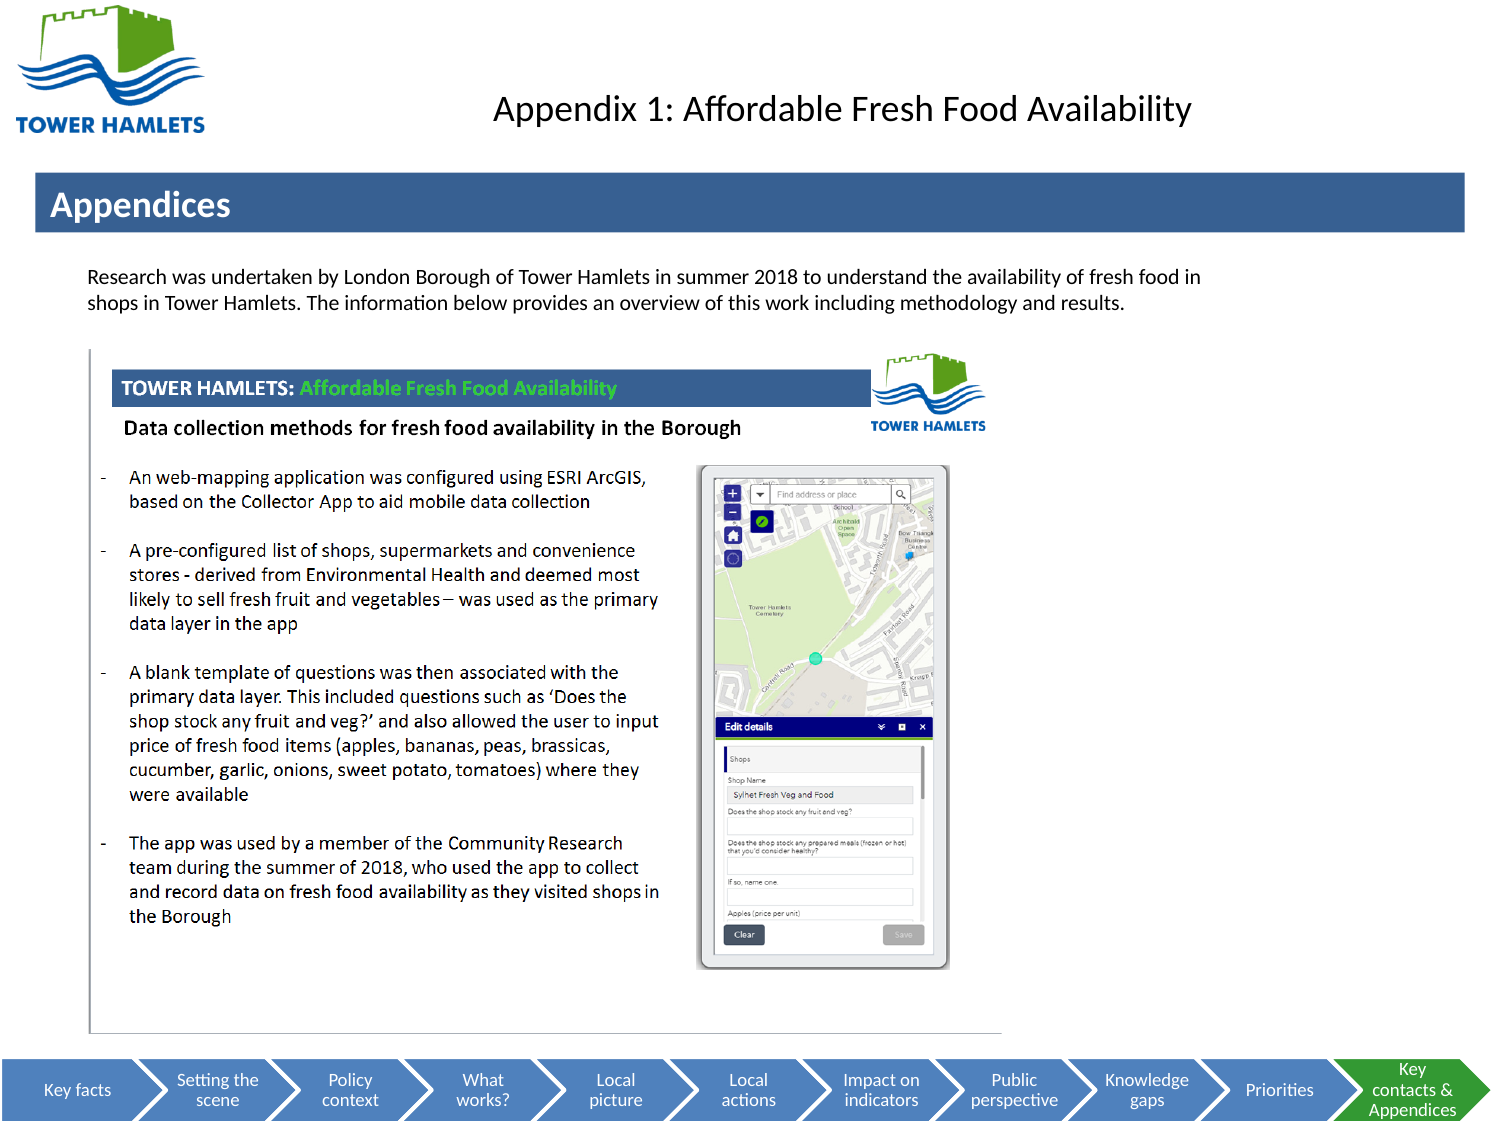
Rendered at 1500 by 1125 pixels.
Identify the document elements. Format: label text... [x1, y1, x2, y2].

text_box Appendix 1: Affordable Fresh Food Availability [478, 76, 1235, 137]
text_box Research was undertaken by London Borough of Tower Hamlets in summer 2018 to understand the availability of fresh food in shops in Tower Hamlets. The information below provides an overview of this work including methodology and results. [72, 255, 1231, 368]
picture [16, 5, 205, 133]
picture [88, 349, 1002, 1034]
